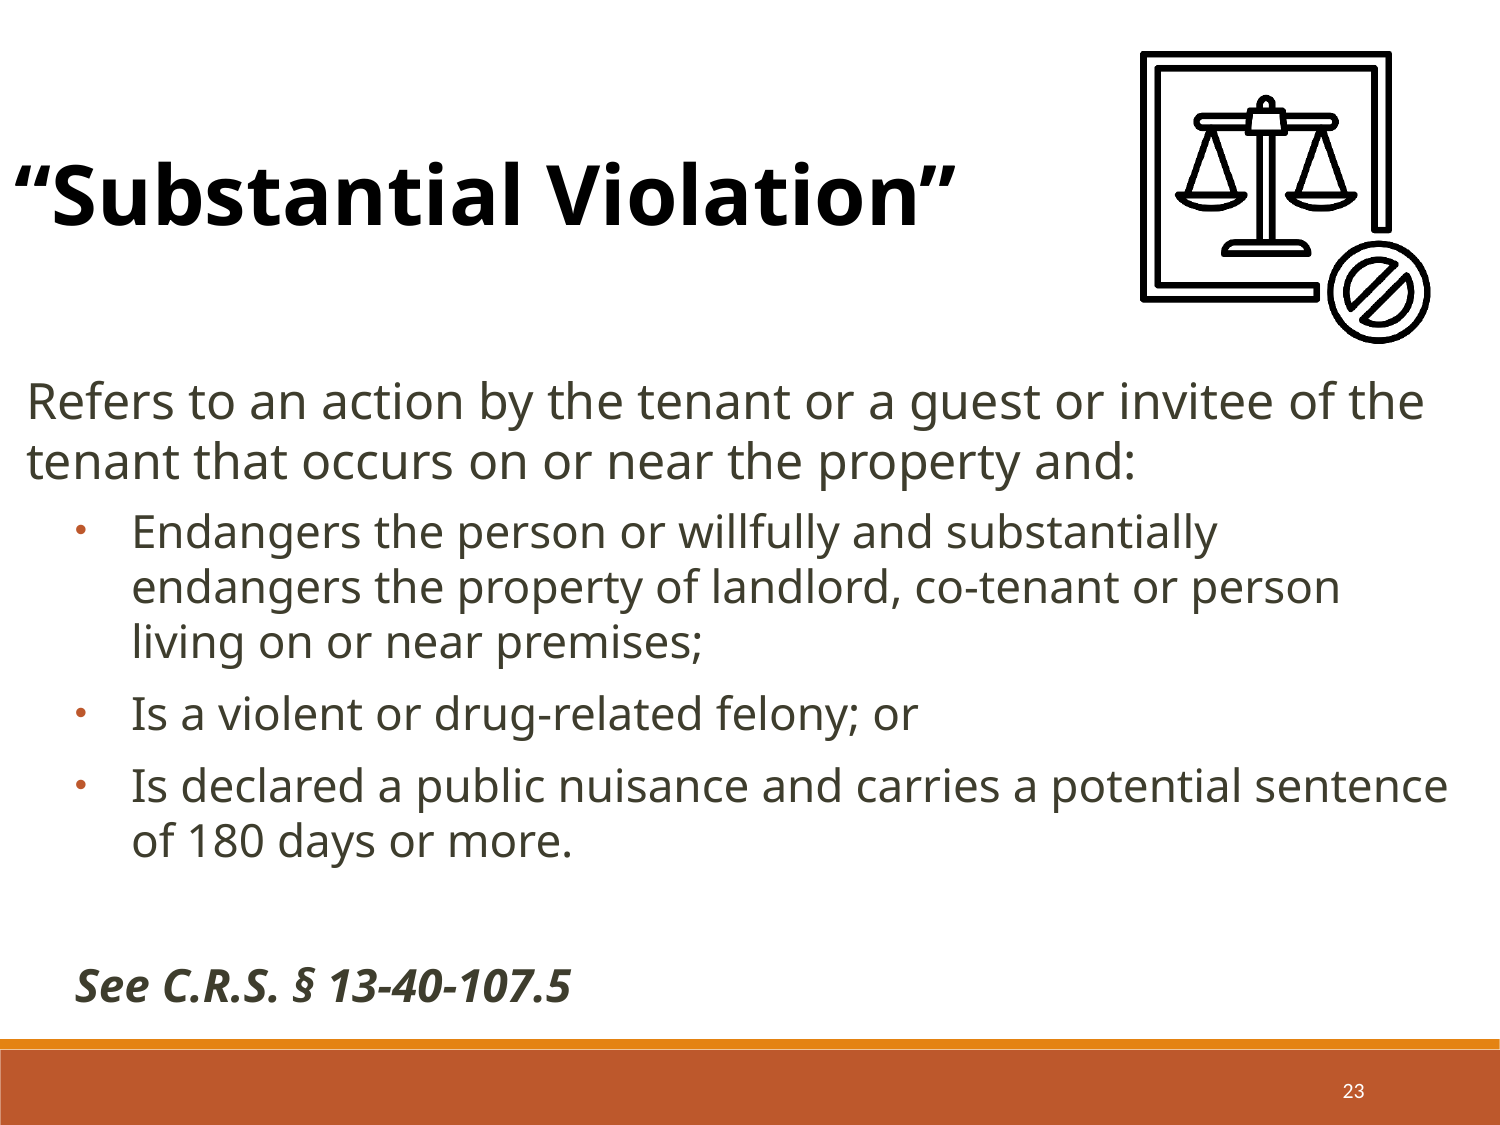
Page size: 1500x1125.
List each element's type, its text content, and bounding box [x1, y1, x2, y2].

list Refers to an action by the tenant or a guest or invitee of the tenant that occurs on or near the property and: Endangers the person or willfully and substantially endangers the property of landlord, co-tenant or person living on or near premises; Is a violent or drug-related felony; or Is declared a public nuisance and carries a potential sentence of 180 days or more. See C.R.S. § 13-40-107.5 [0, 361, 1469, 1025]
slide_number 23 [1218, 1059, 1380, 1120]
picture [1134, 47, 1435, 348]
title “Substantial Violation” [0, 62, 1113, 250]
